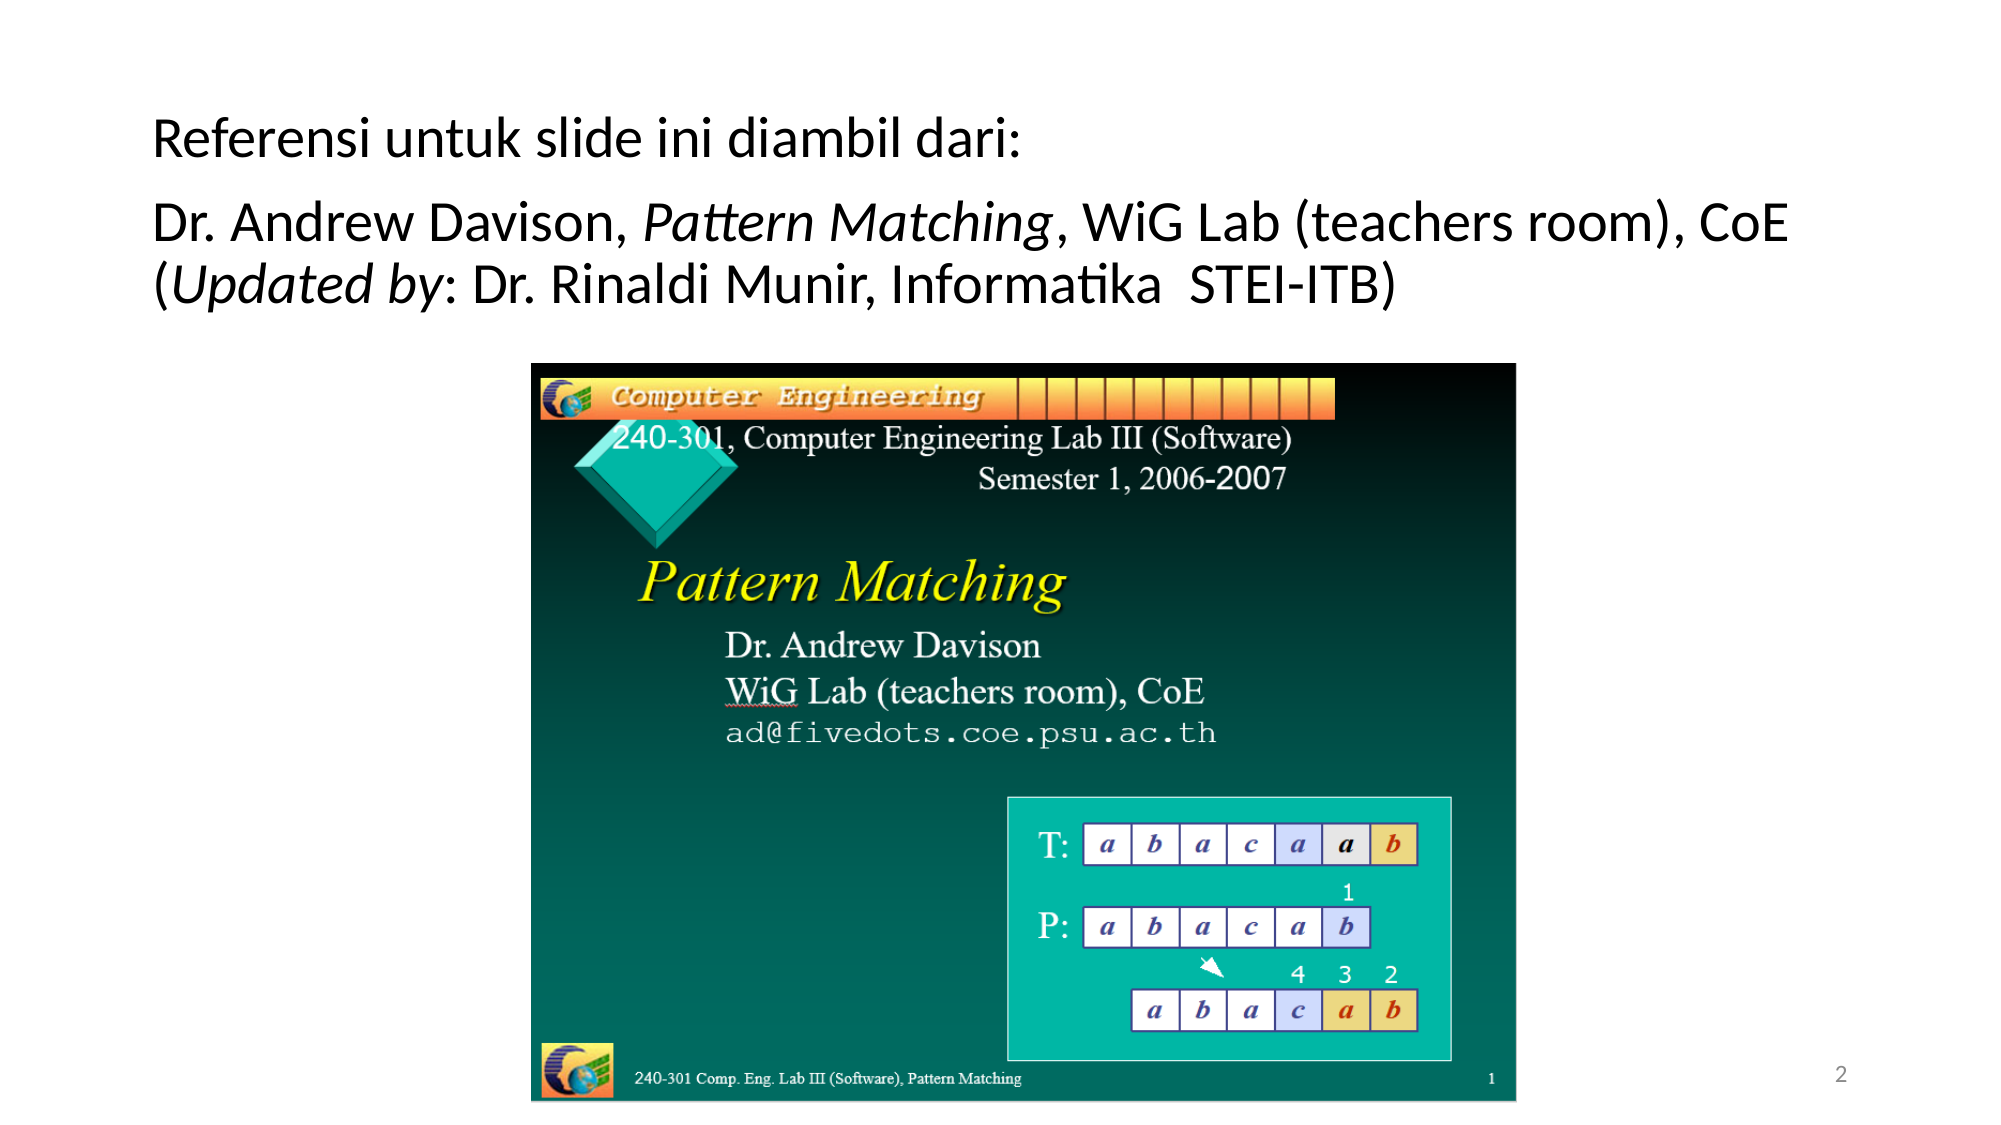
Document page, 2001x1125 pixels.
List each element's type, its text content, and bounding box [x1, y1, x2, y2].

list Referensi untuk slide ini diambil dari: Dr. Andrew Davison, Pattern Matching, WiG Lab (teachers room), CoE (Updated by: Dr. Rinaldi Munir, Informatika STEI-ITB) [137, 99, 1863, 926]
picture [531, 363, 1517, 1103]
slide_number 2 [1517, 1042, 1863, 1103]
